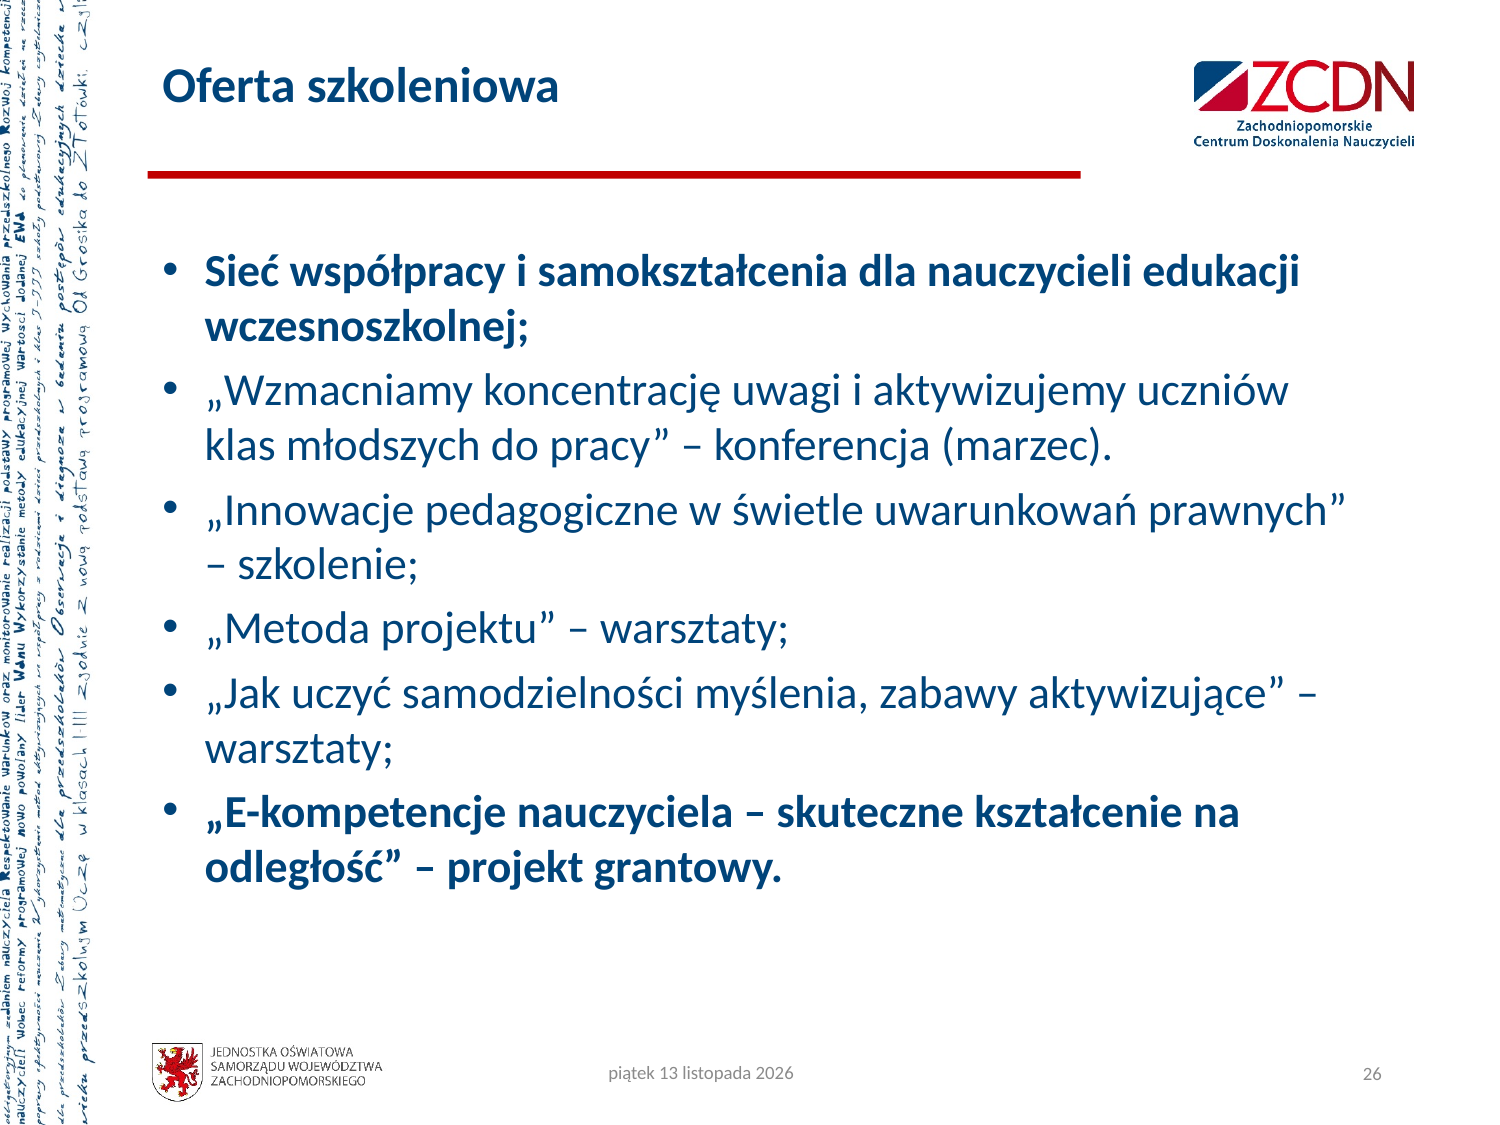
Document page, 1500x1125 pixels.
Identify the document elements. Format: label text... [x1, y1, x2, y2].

picture [0, 0, 96, 1125]
picture [1194, 60, 1414, 149]
picture [135, 1027, 393, 1117]
slide_number poniedziałek, 13 września 2021 [532, 1041, 870, 1102]
list Sieć współpracy i samokształcenia dla nauczycieli edukacji wczesnoszkolnej; „Wzmacniamy koncentrację uwagi i aktywizujemy uczniów klas młodszych do pracy” – konferencja (marzec). „Innowacje pedagogiczne w świetle uwarunkowań prawnych” – szkolenie; „Metoda projektu” – warsztaty; „Jak uczyć samodzielności myślenia, zabawy aktywizujące” – warsztaty; „E-kompetencje nauczyciela – skuteczne kształcenie na odległość” – projekt grantowy. [147, 233, 1376, 976]
slide_number 26 [1059, 1042, 1397, 1103]
title Oferta szkoleniowa [147, 45, 1081, 149]
